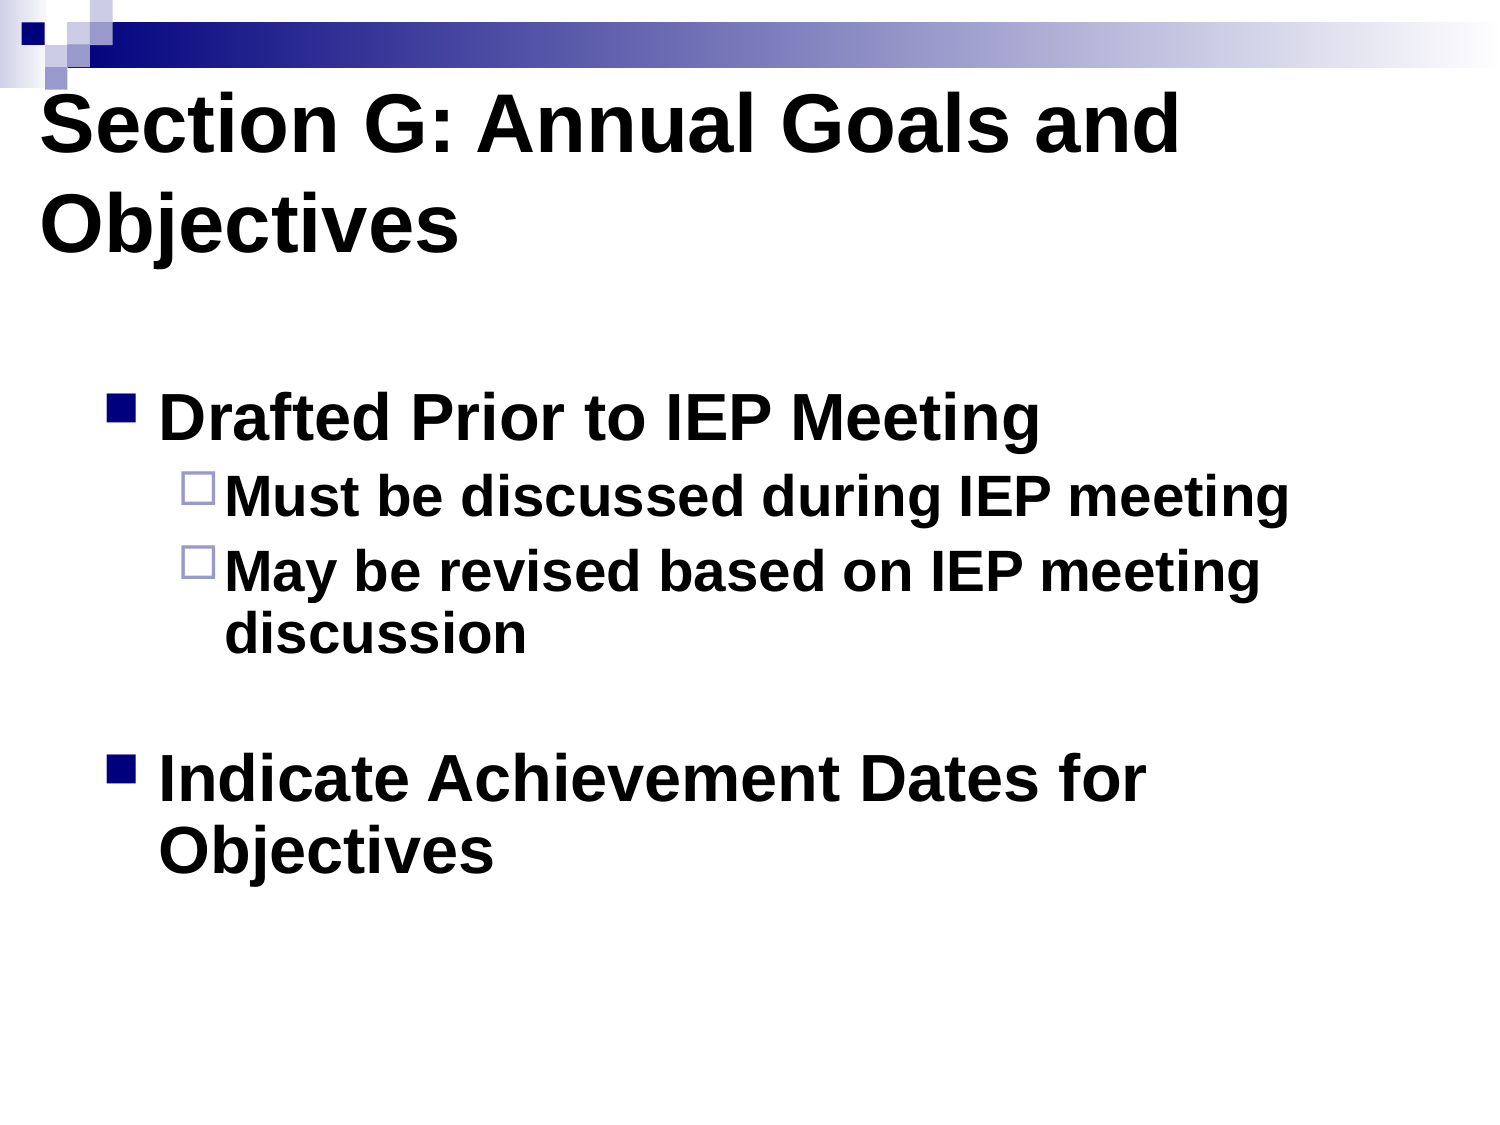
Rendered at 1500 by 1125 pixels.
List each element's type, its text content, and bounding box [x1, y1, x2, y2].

list Drafted Prior to IEP Meeting Must be discussed during IEP meeting May be revised based on IEP meeting discussion Indicate Achievement Dates for Objectives [87, 375, 1425, 975]
title Section G: Annual Goals and Objectives [24, 62, 1500, 275]
